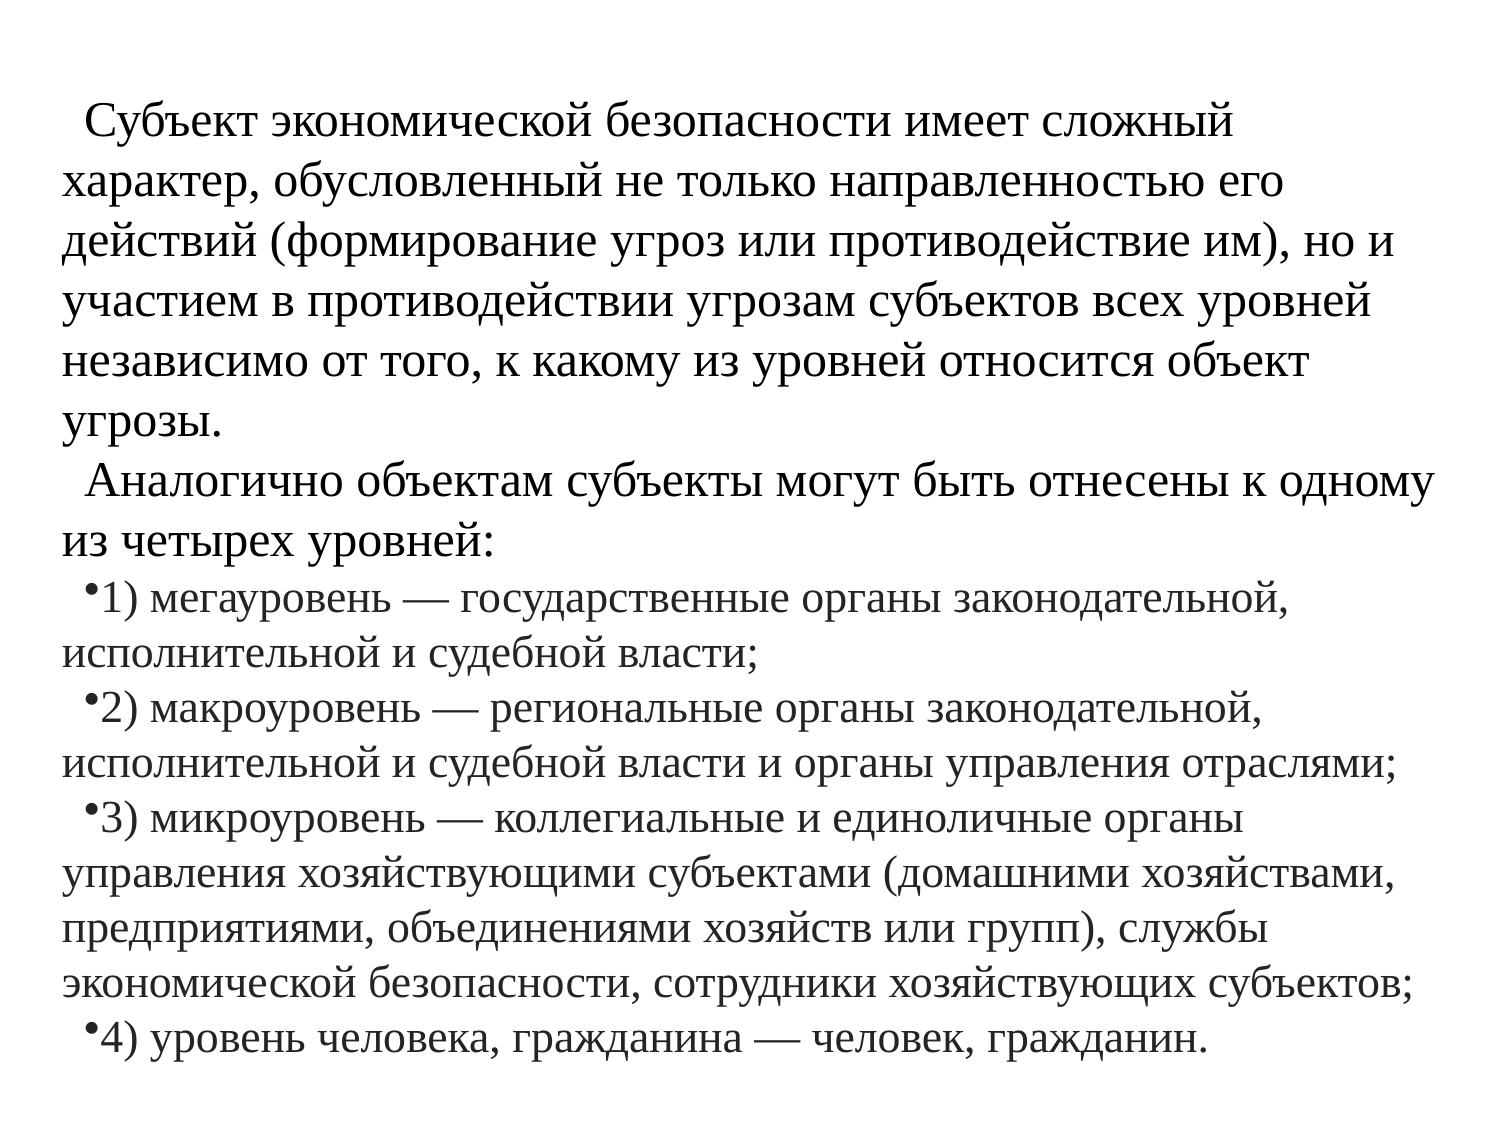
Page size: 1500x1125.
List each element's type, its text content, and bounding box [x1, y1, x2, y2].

text_box Субъект экономической безопасности имеет сложный характер, обусловленный не только направленностью его действий (формирование угроз или противодействие им), но и участием в противодействии угрозам субъектов всех уровней независимо от того, к какому из уровней относится объект угрозы. Аналогично объектам субъекты могут быть отнесены к одному из четырех уровней: 1) мегауровень — государственные органы законодательной, исполнительной и судебной власти; 2) макроуровень — региональные органы законодательной, исполнительной и судебной власти и органы управления отраслями; 3) микроуровень — коллегиальные и единоличные органы управления хозяйствующими субъектами (домашними хозяйствами, предприятиями, объединениями хозяйств или групп), службы экономической безопасности, сотрудники хозяйствующих субъектов; 4) уровень человека, гражданина — человек, гражданин. [46, 79, 1454, 1070]
